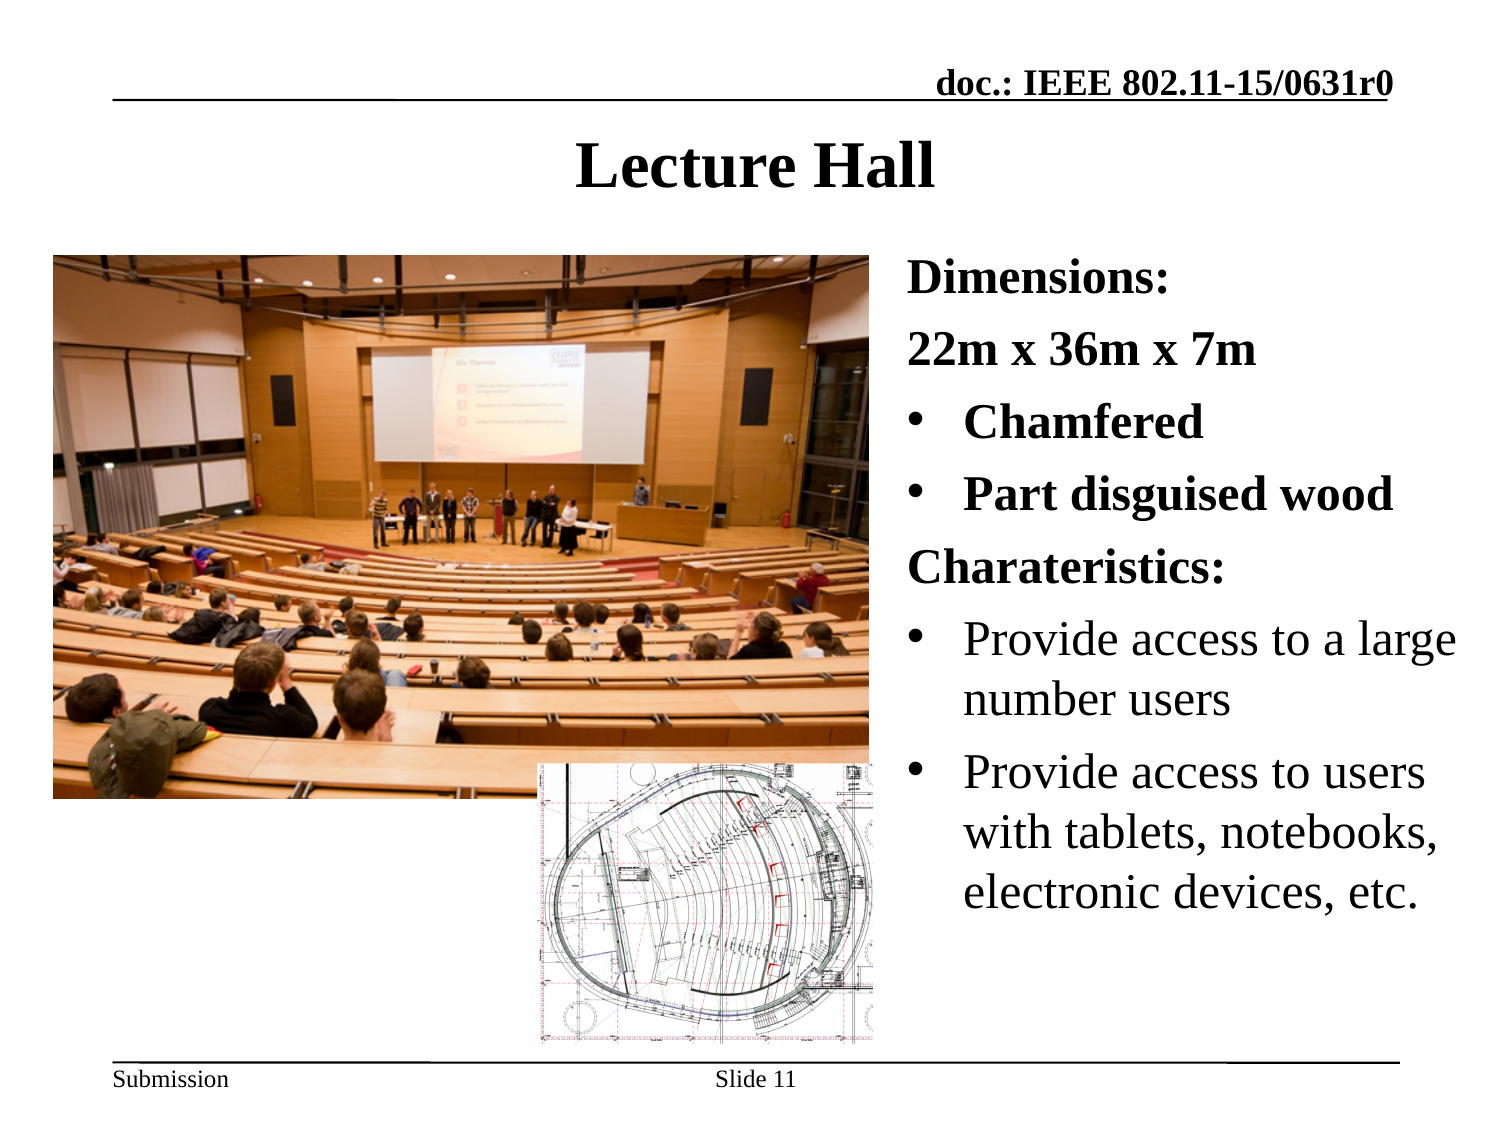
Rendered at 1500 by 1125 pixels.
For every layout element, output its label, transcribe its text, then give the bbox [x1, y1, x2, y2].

picture [52, 255, 873, 1072]
slide_number Slide 11 [712, 1080, 800, 1123]
list Dimensions: 22m x 36m x 7m Chamfered Part disguised wood Charateristics: Provide access to a large number users Provide access to users with tablets, notebooks, electronic devices, etc. [891, 235, 1479, 977]
title Lecture Hall [118, 101, 1394, 221]
